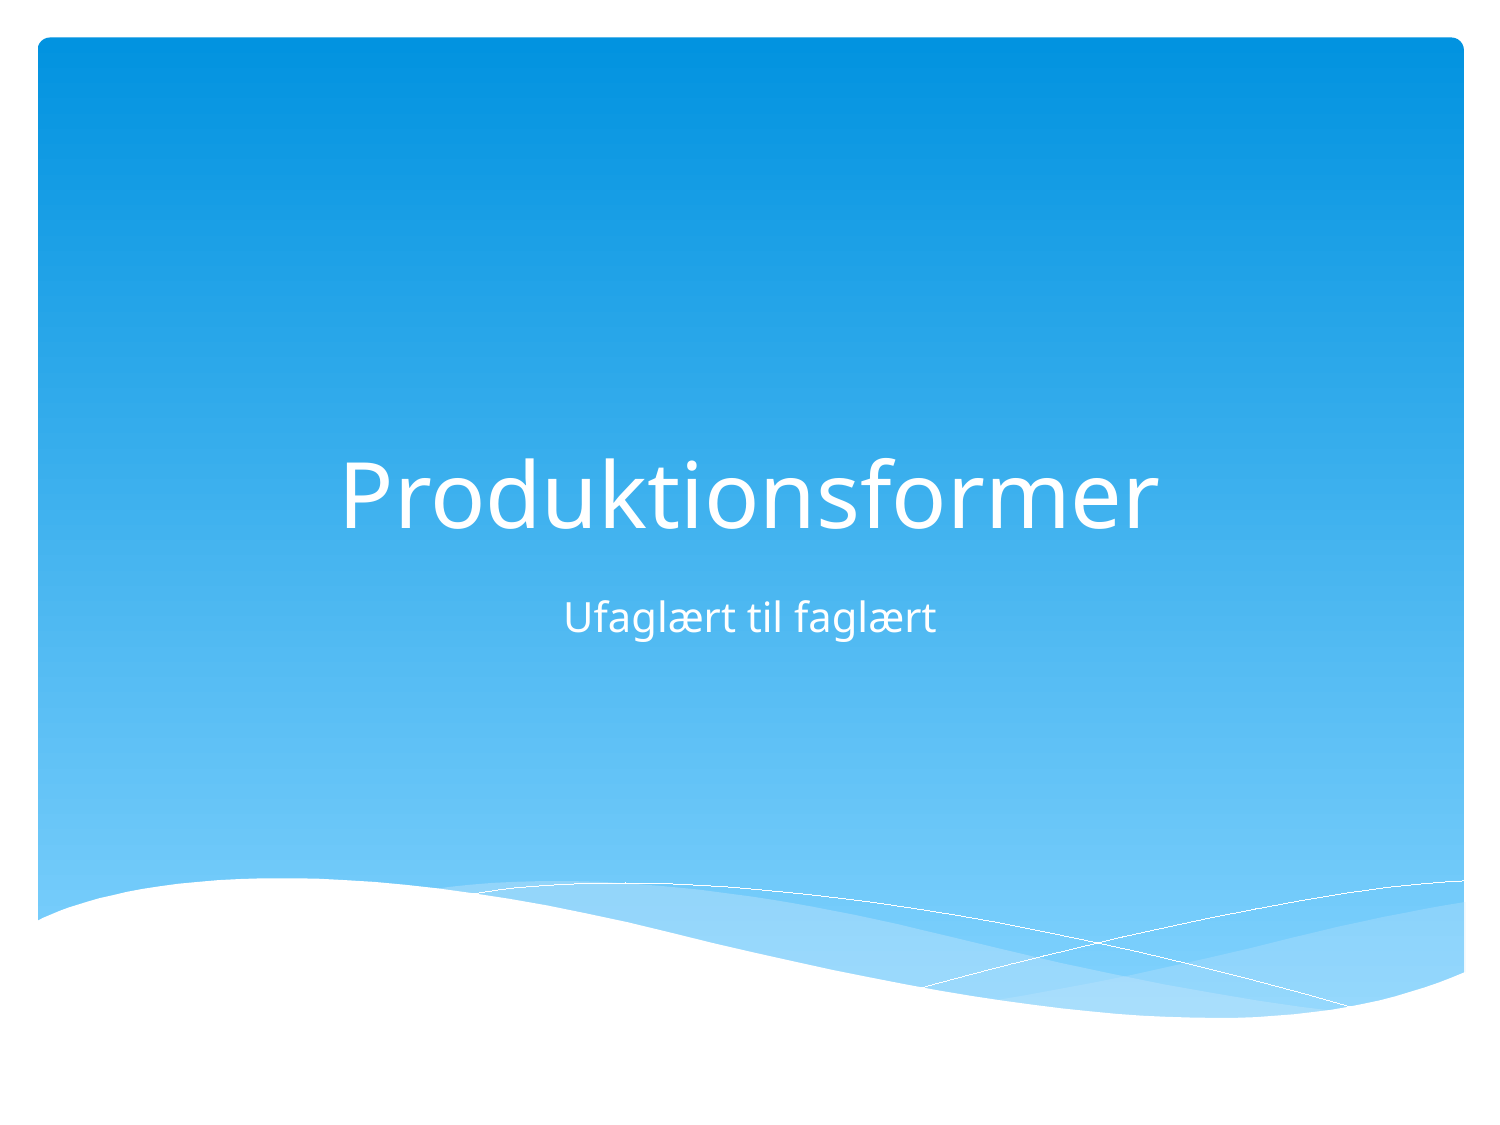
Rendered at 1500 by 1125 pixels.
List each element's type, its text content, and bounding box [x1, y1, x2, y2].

title Produktionsformer [112, 262, 1388, 555]
subtitle Ufaglært til faglært [225, 583, 1275, 825]
